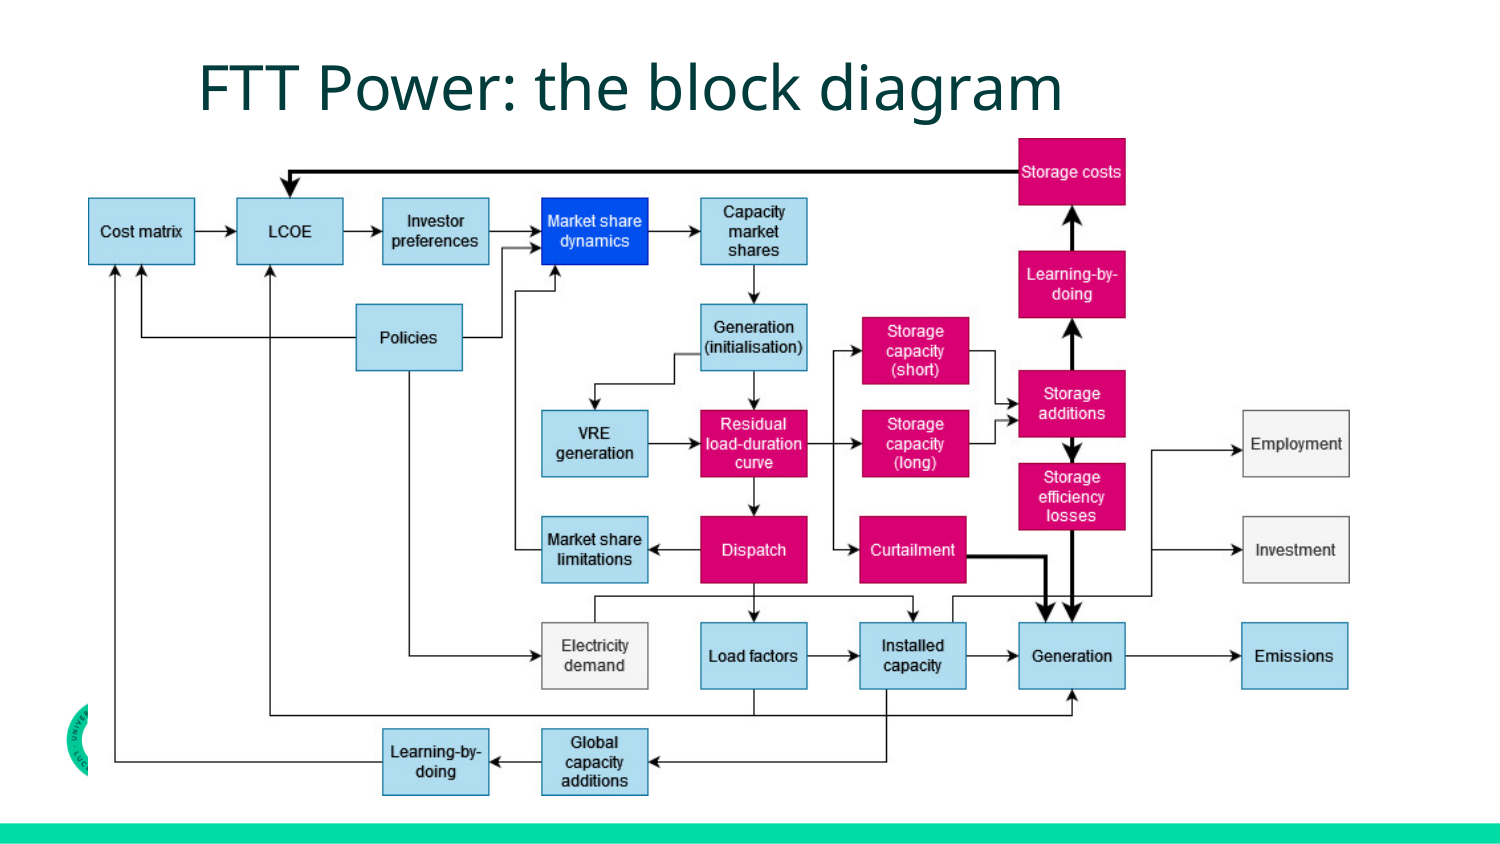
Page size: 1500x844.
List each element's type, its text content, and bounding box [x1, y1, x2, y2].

title FTT Power: the block diagram [182, 48, 1318, 125]
picture [54, 138, 1350, 829]
